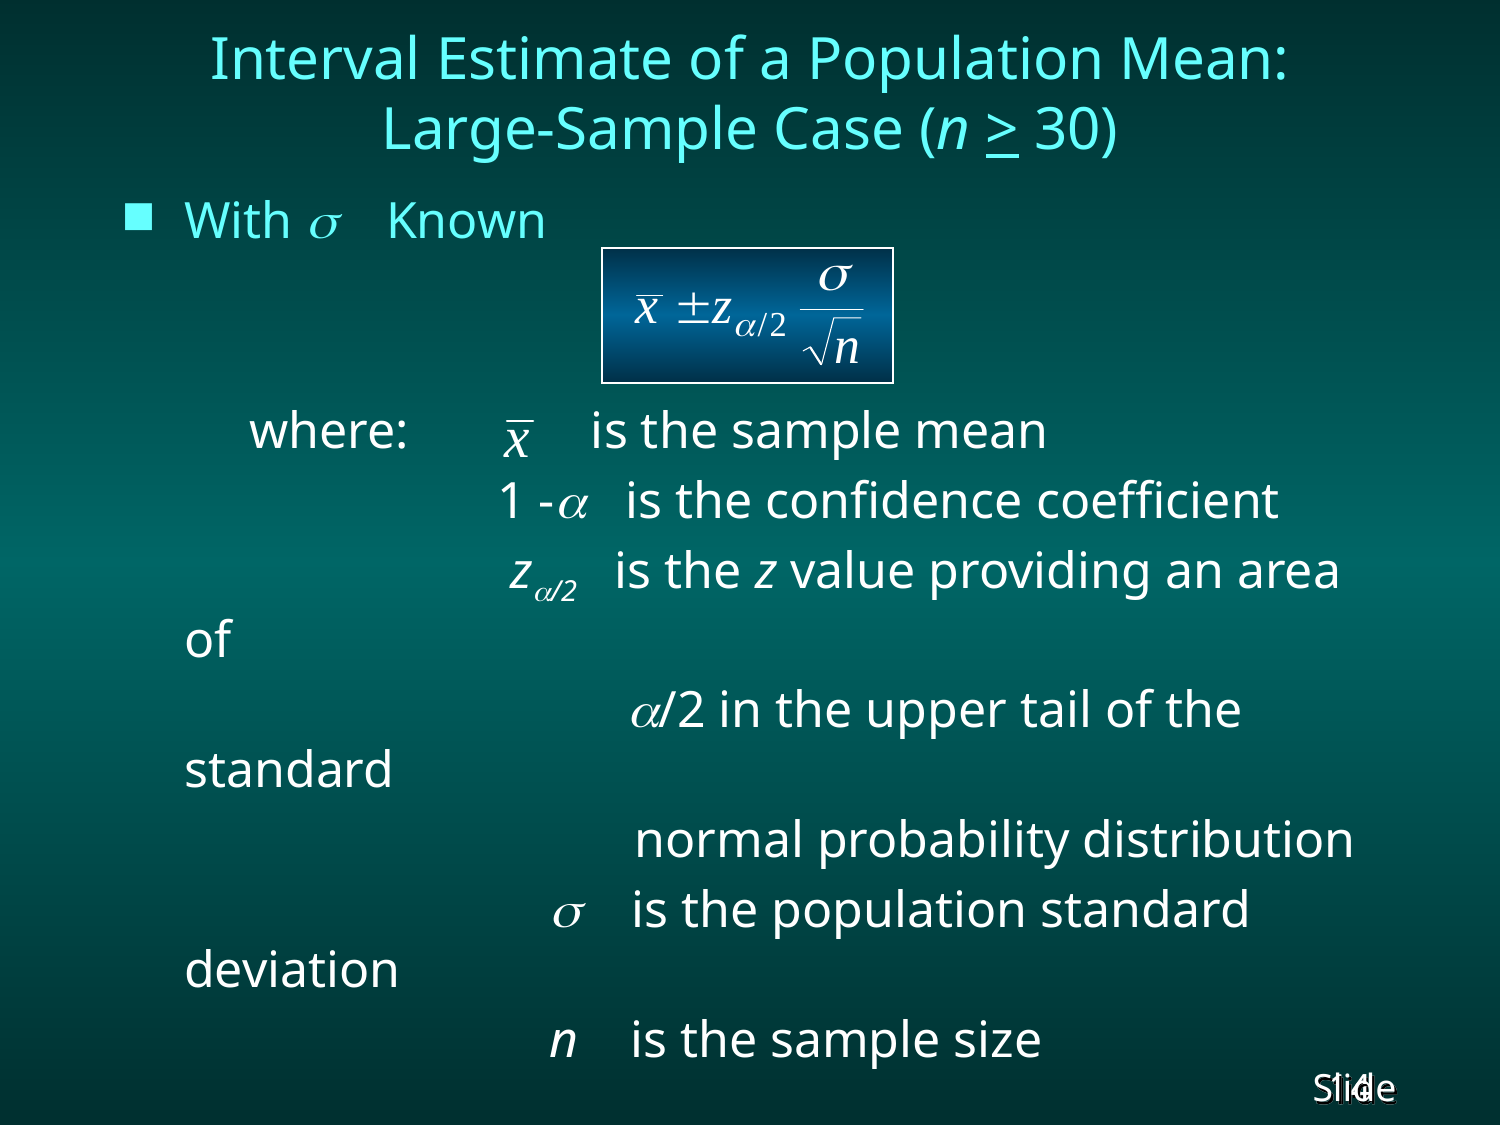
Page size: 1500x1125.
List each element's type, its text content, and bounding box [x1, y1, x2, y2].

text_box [493, 408, 545, 469]
title Interval Estimate of a Population Mean: Large-Sample Case (n > 30) [112, 24, 1388, 158]
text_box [631, 246, 865, 368]
list With  Known where: is the sample mean 1 - is the confidence coefficient z/2 is the z value providing an area of /2 in the upper tail of the standard normal probability distribution s is the population standard deviation n is the sample size [113, 181, 1411, 951]
